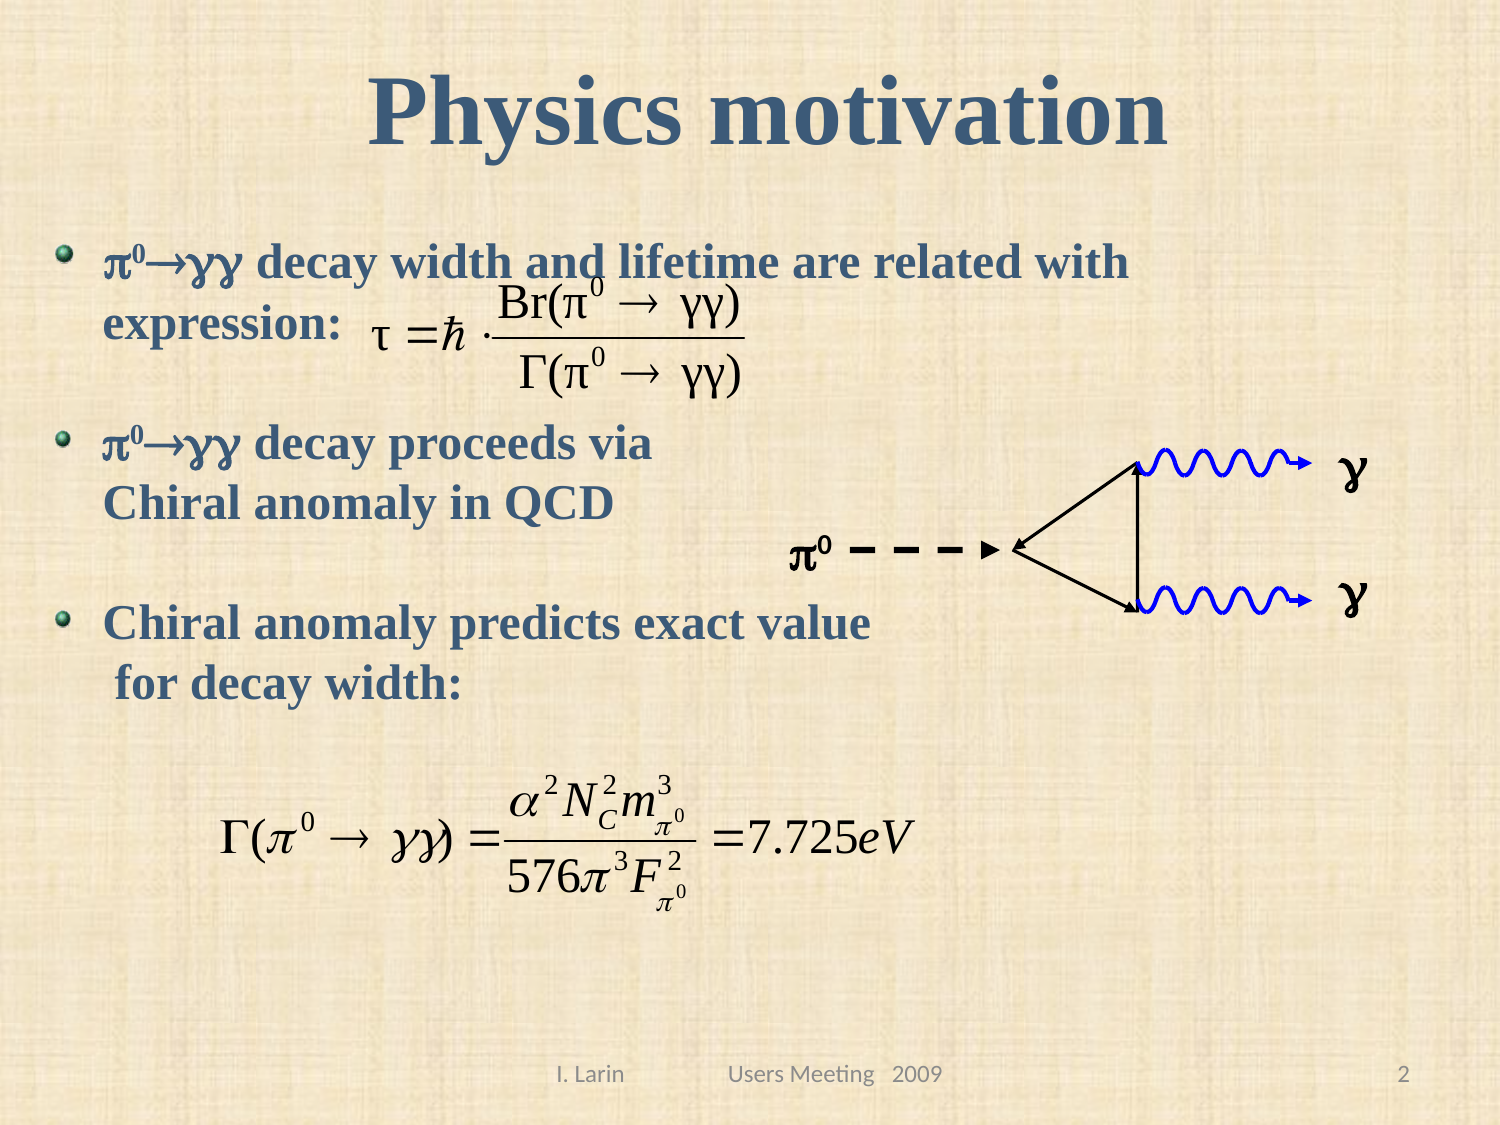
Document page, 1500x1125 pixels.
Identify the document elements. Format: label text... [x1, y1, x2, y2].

text_box Physics motivation [225, 37, 1313, 173]
picture [54, 244, 75, 265]
footer I. Larin Users Meeting 2009 [512, 1042, 988, 1103]
text_box 0 decay width and lifetime are related with expression: 0 decay proceeds via Chiral anomaly in QCD Chiral anomaly predicts exact value for decay width: [0, 212, 1500, 777]
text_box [774, 424, 1401, 626]
slide_number 2 [1074, 1042, 1425, 1103]
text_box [362, 262, 754, 409]
picture [54, 610, 72, 629]
picture [54, 430, 72, 449]
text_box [212, 762, 925, 921]
